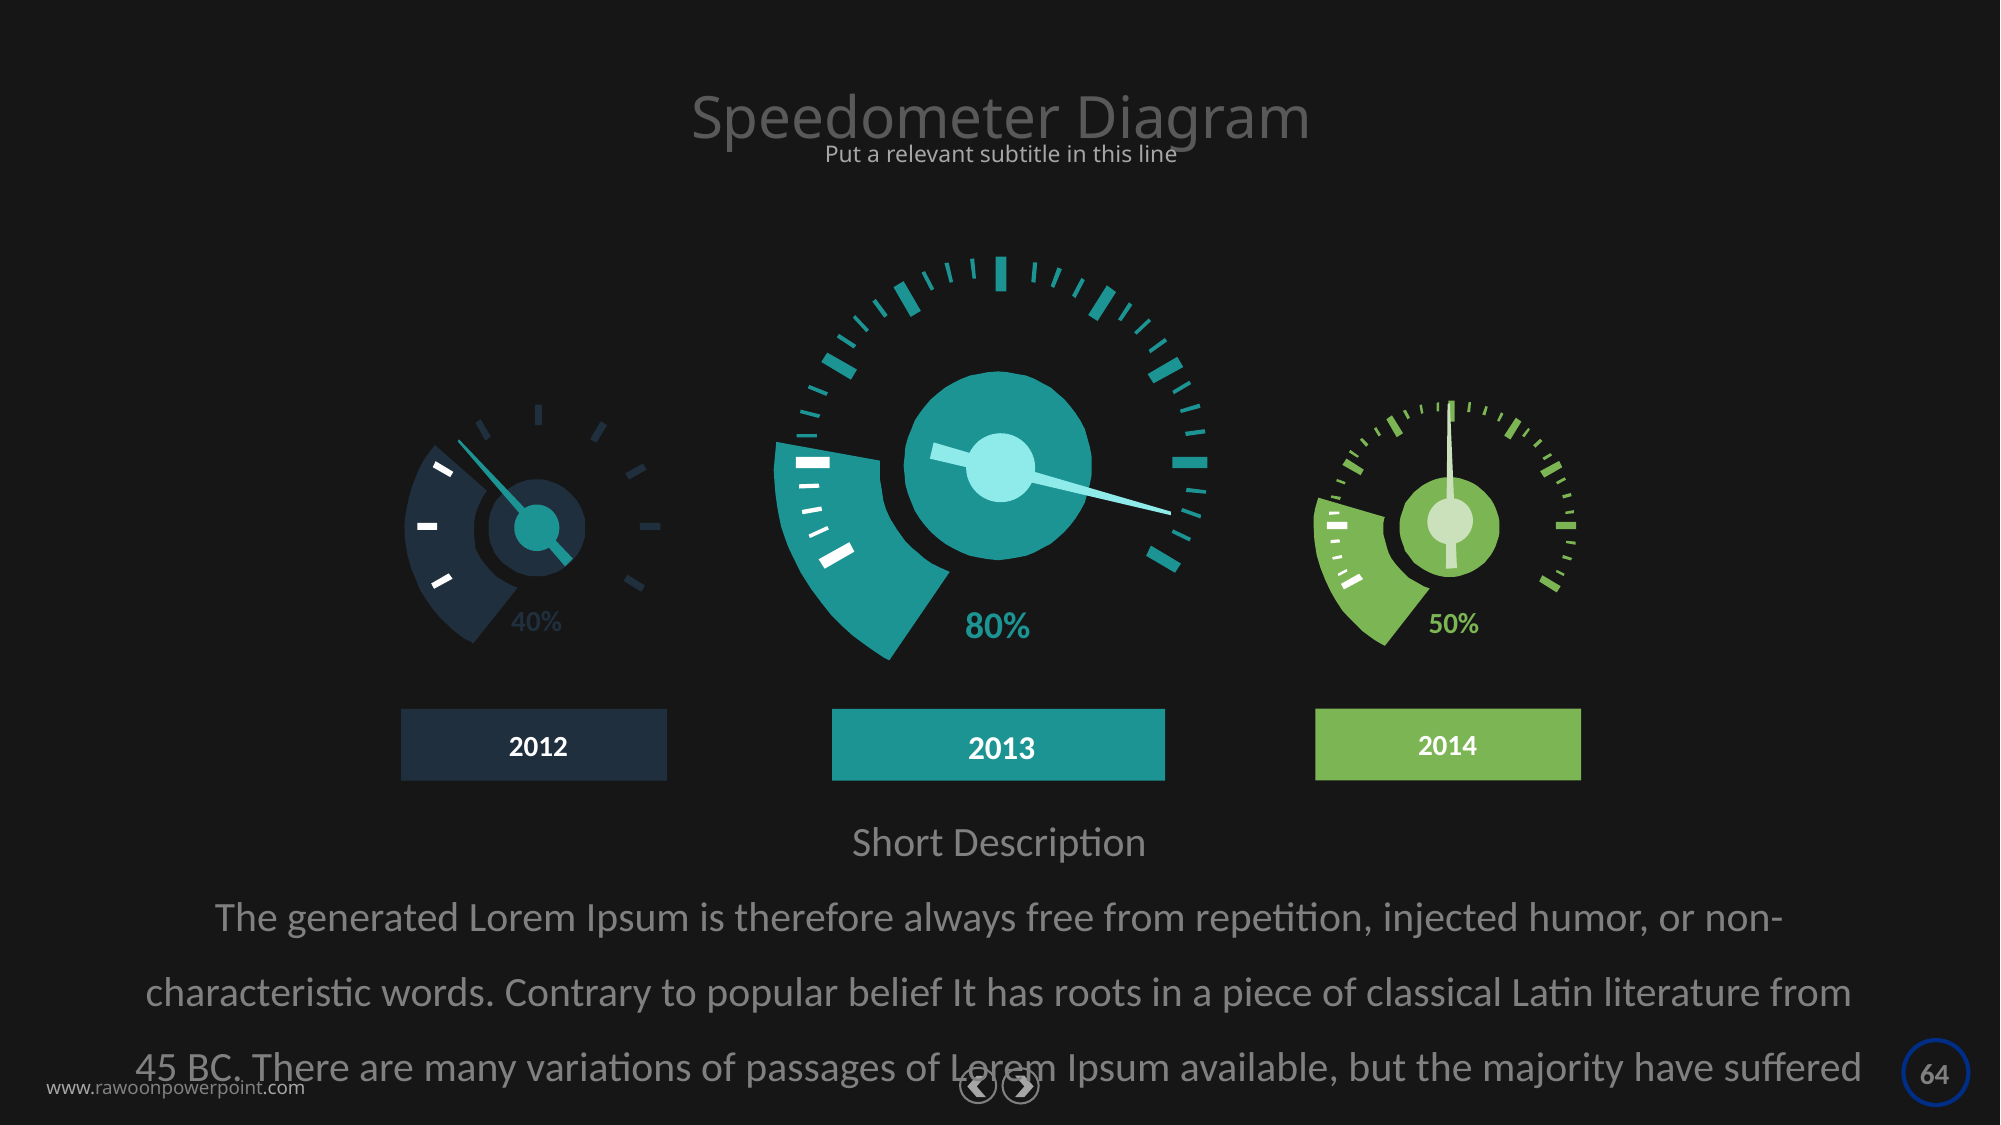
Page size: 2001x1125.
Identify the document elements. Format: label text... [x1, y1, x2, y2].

text_box 2012 [466, 719, 612, 770]
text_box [1399, 419, 1502, 557]
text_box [1313, 400, 1577, 646]
text_box Put a relevant subtitle in this line [764, 122, 1239, 183]
text_box 64 [1902, 1047, 1967, 1098]
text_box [404, 404, 661, 644]
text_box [970, 379, 1126, 585]
text_box 2014 [1375, 719, 1521, 770]
text_box [832, 708, 1166, 781]
text_box [1315, 708, 1582, 781]
text_box Speedometer Diagram [663, 37, 1340, 158]
text_box 2013 [929, 719, 1075, 775]
text_box [401, 708, 667, 781]
text_box Short Description The generated Lorem Ipsum is therefore always free from repetition, injected humor, or non-characteristic words. Contrary to popular belief It has roots in a piece of classical Latin literature from 45 BC. There are many variations of passages of Lorem Ipsum available, but the majority have suffered alteration in some form, by injected humor, or randomized words which don't look even slightly believable. Contrary to popular belief It has roots in a piece of classical Latin literature from 45 BC. [120, 782, 1888, 1125]
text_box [464, 433, 567, 572]
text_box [773, 256, 1208, 661]
